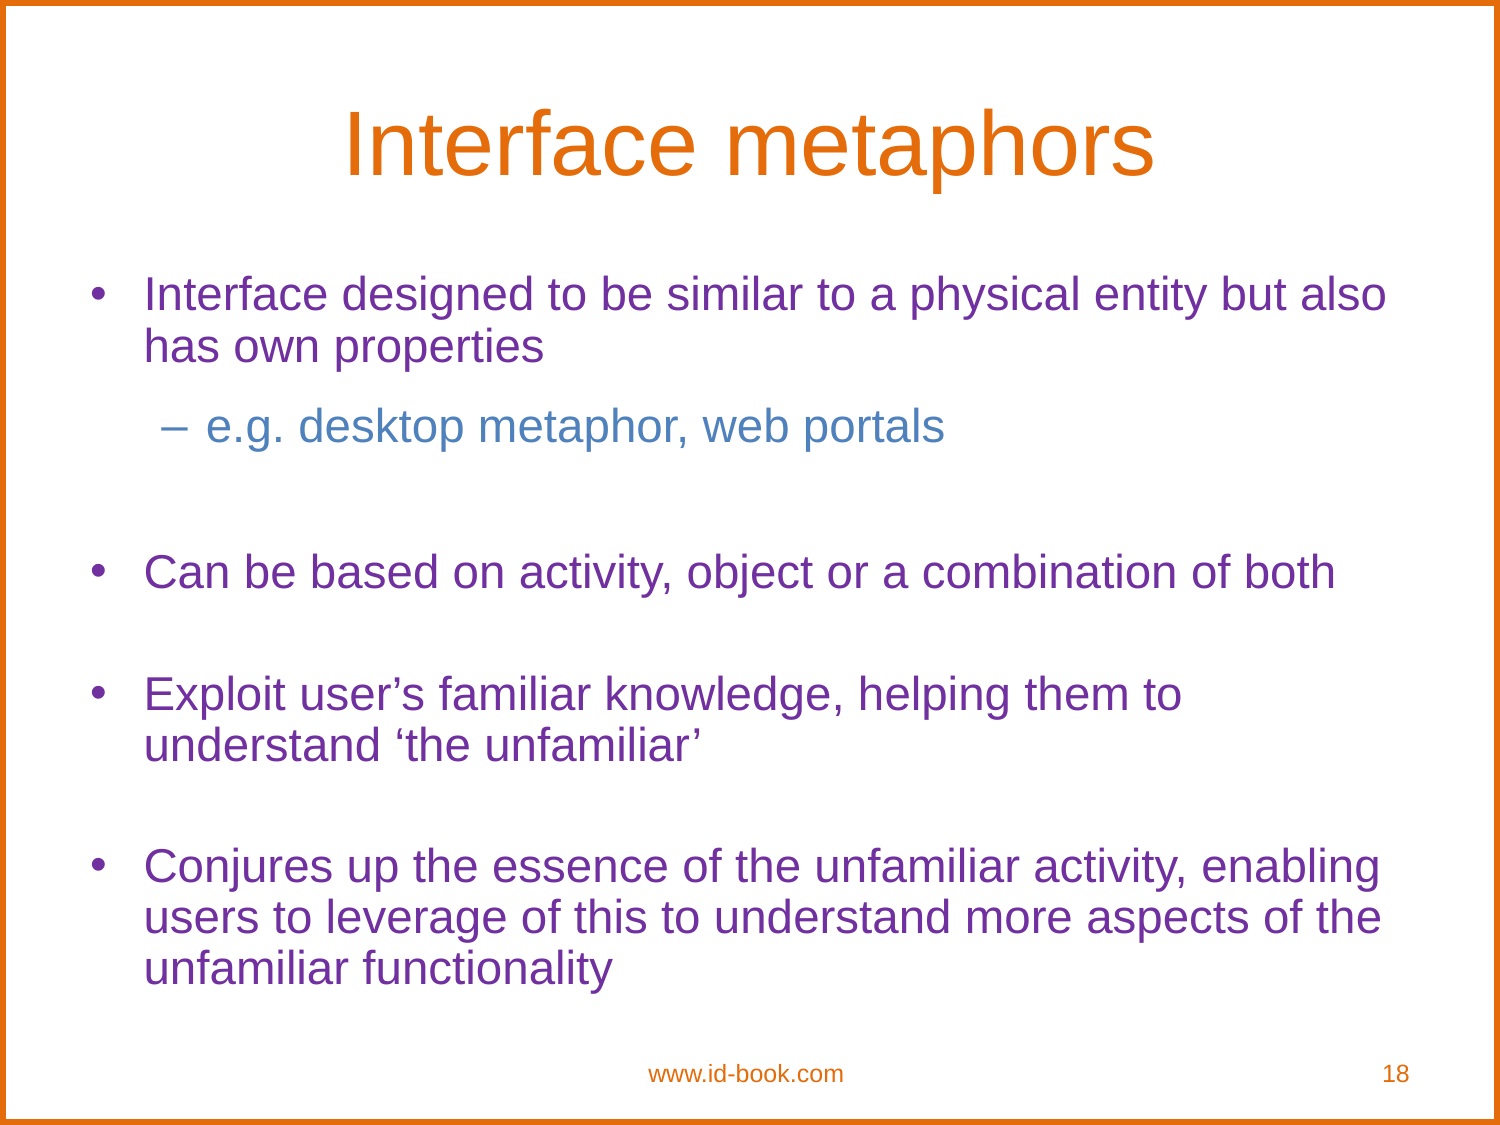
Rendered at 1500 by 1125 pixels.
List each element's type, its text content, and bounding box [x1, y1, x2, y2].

title Interface metaphors [75, 45, 1425, 233]
list Interface designed to be similar to a physical entity but also has own properties e.g. desktop metaphor, web portals Can be based on activity, object or a combination of both Exploit user’s familiar knowledge, helping them to understand ‘the unfamiliar’ Conjures up the essence of the unfamiliar activity, enabling users to leverage of this to understand more aspects of the unfamiliar functionality [75, 262, 1425, 1005]
footer www.id-book.com [512, 1042, 988, 1103]
slide_number 18 [1074, 1042, 1425, 1103]
